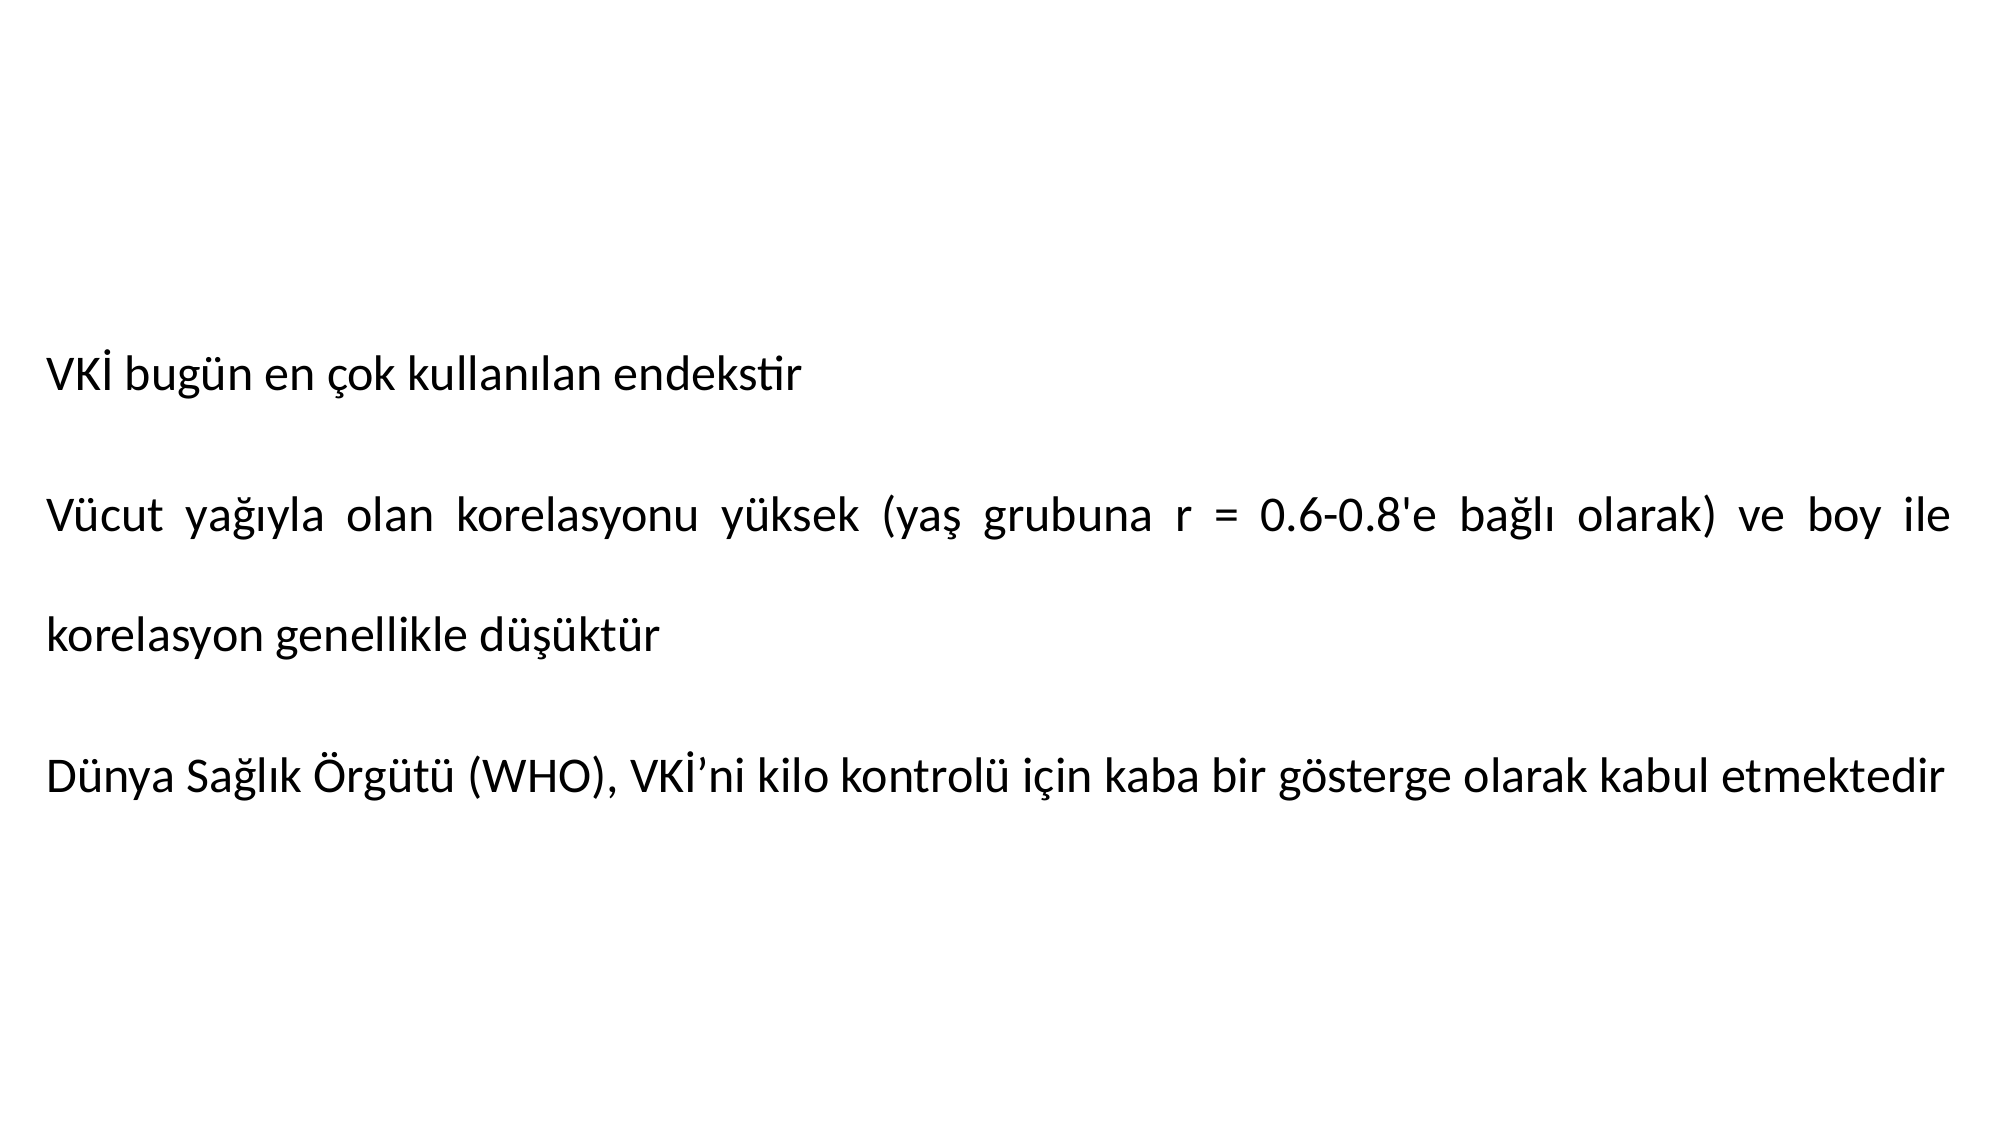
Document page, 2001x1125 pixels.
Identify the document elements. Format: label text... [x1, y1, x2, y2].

subtitle VKİ bugün en çok kullanılan endekstir Vücut yağıyla olan korelasyonu yüksek (yaş grubuna r = 0.6-0.8'e bağlı olarak) ve boy ile korelasyon genellikle düşüktür Dünya Sağlık Örgütü (WHO), VKİ’ni kilo kontrolü için kaba bir gösterge olarak kabul etmektedir [31, 273, 1969, 872]
